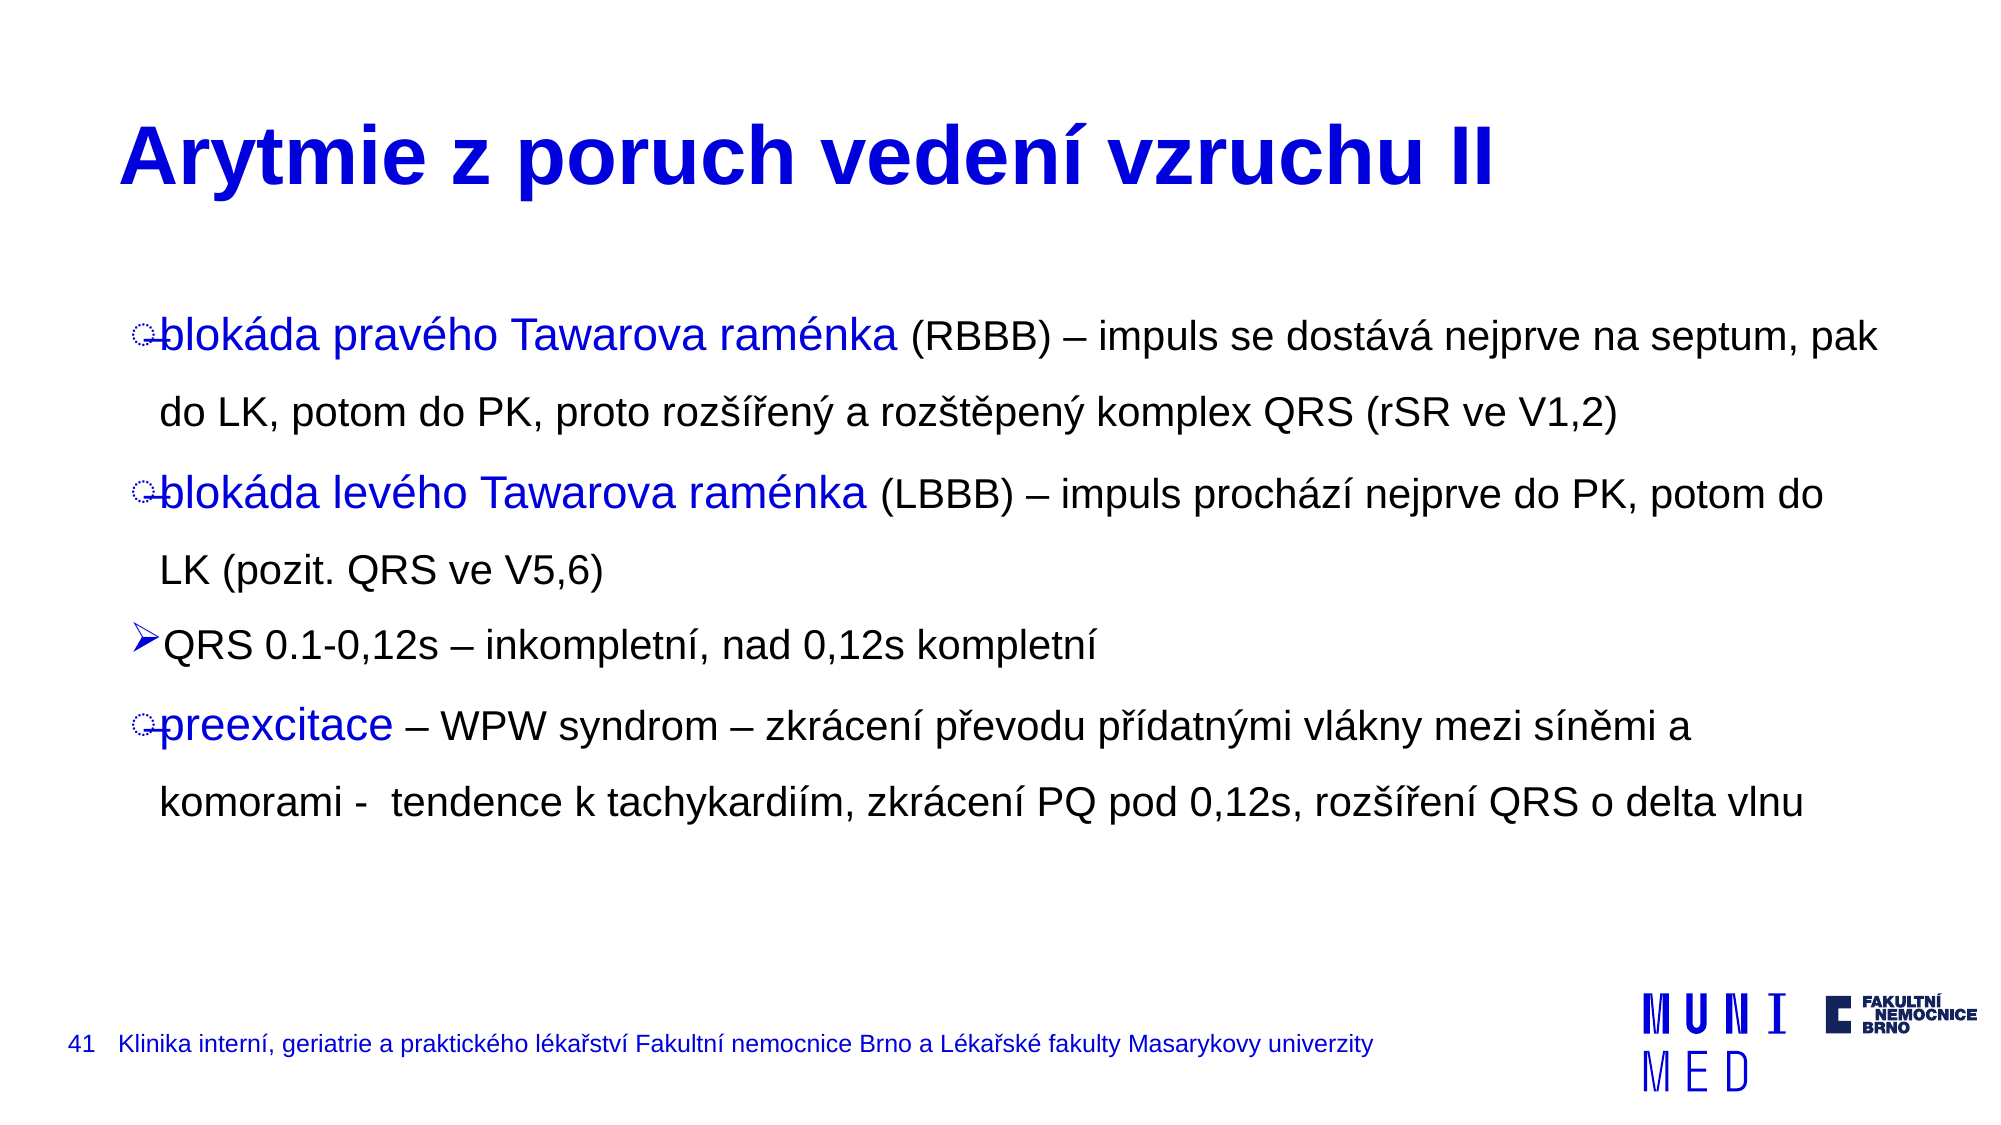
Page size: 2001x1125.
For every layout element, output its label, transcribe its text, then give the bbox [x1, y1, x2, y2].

footer Klinika interní, geriatrie a praktického lékařství Fakultní nemocnice Brno a Lékařské fakulty Masarykovy univerzity [118, 1021, 1418, 1063]
slide_number 41 [67, 1021, 110, 1063]
list blokáda pravého Tawarova raménka (RBBB) – impuls se dostává nejprve na septum, pak do LK, potom do PK, proto rozšířený a rozštěpený komplex QRS (rSR ve V1,2) blokáda levého Tawarova raménka (LBBB) – impuls prochází nejprve do PK, potom do LK (pozit. QRS ve V5,6) QRS 0.1-0,12s – inkompletní, nad 0,12s kompletní preexcitace – WPW syndrom – zkrácení převodu přídatnými vlákny mezi síněmi a komorami - tendence k tachykardiím, zkrácení PQ pod 0,12s, rozšíření QRS o delta vlnu [118, 277, 1883, 957]
title Arytmie z poruch vedení vzruchu II [118, 118, 1883, 193]
